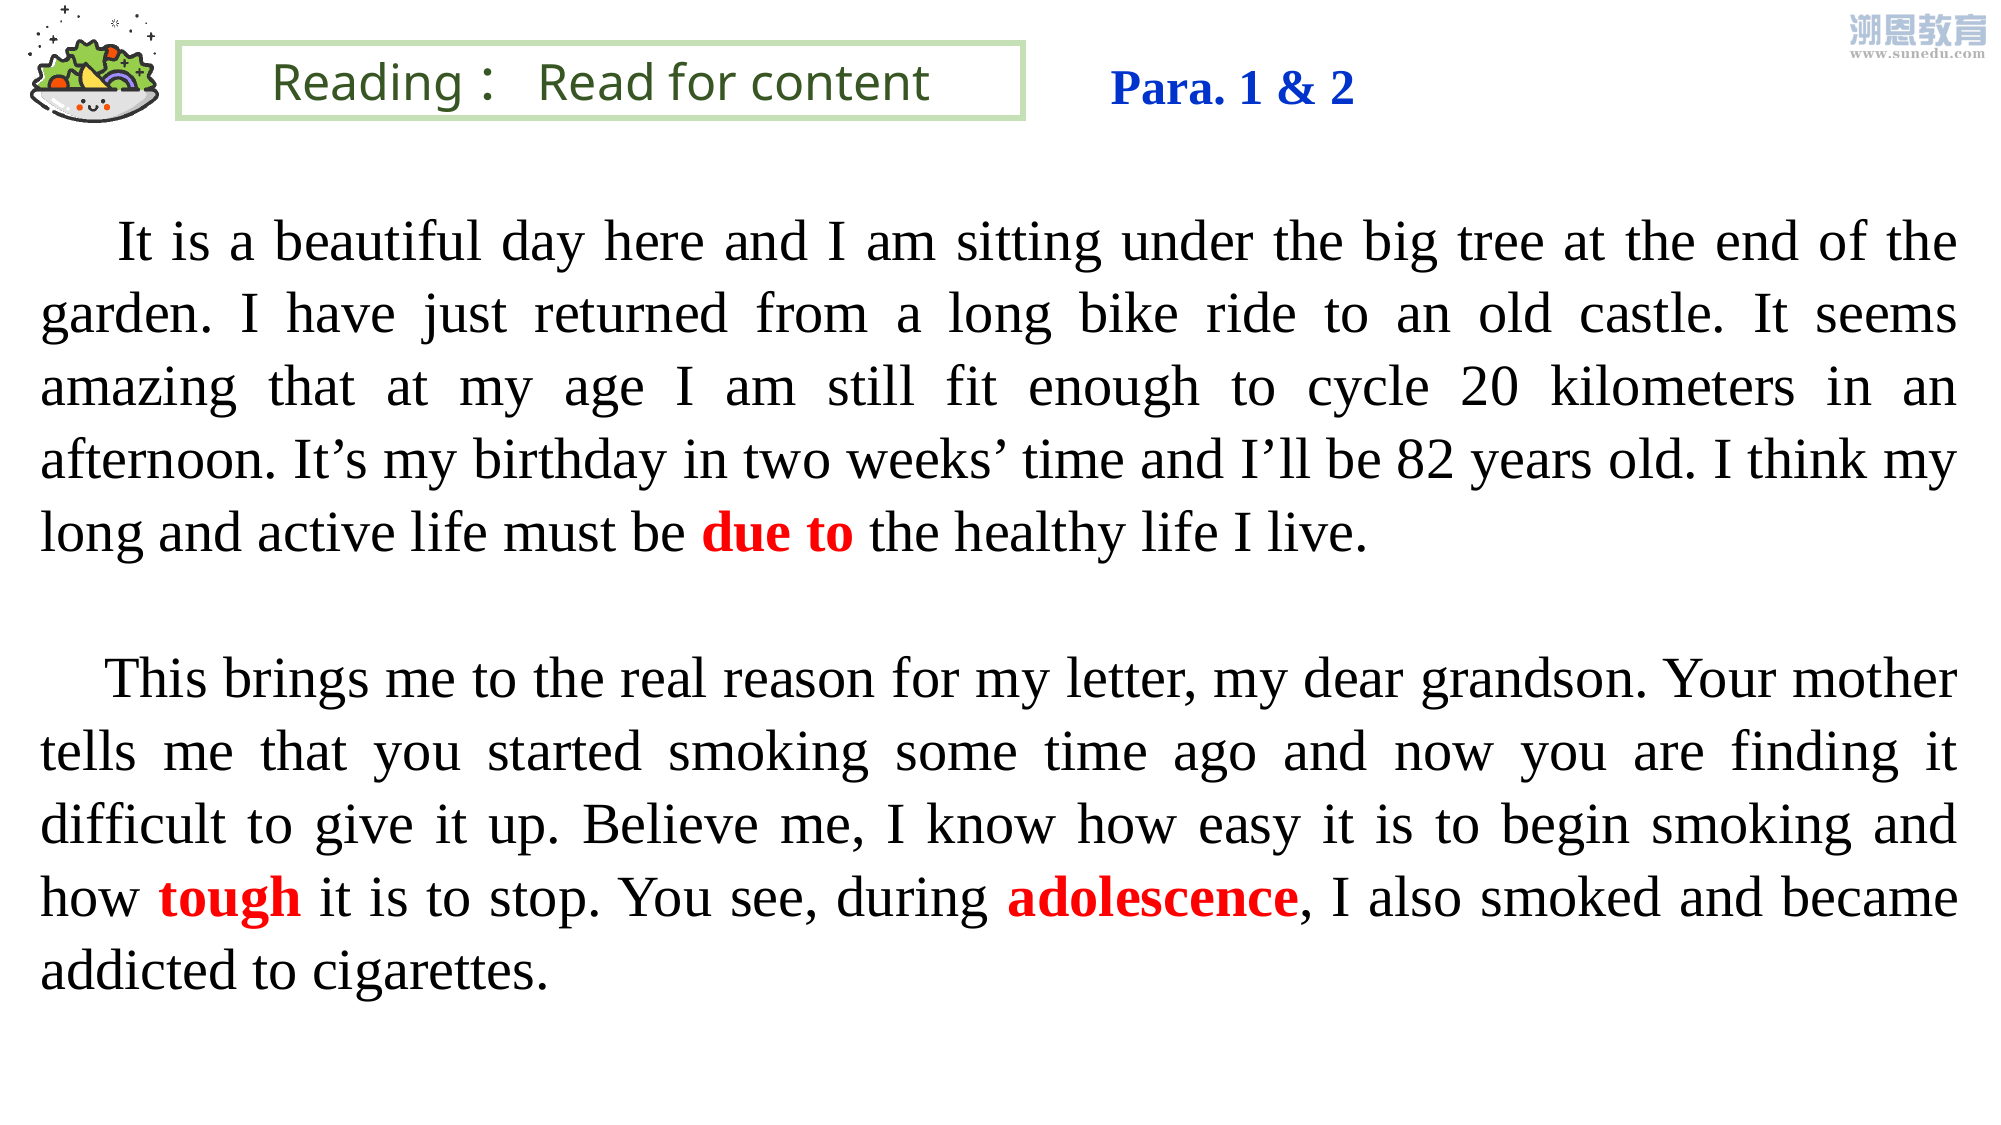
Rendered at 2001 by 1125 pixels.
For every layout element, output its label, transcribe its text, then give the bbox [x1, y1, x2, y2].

text_box Para. 1 & 2 [1095, 47, 1862, 122]
text_box It is a beautiful day here and I am sitting under the big tree at the end of the garden. I have just returned from a long bike ride to an old castle. It seems amazing that at my age I am still fit enough to cycle 20 kilometers in an afternoon. It’s my birthday in two weeks’ time and I’ll be 82 years old. I think my long and active life must be due to the healthy life I live. This brings me to the real reason for my letter, my dear grandson. Your mother tells me that you started smoking some time ago and now you are finding it difficult to give it up. Believe me, I know how easy it is to begin smoking and how tough it is to stop. You see, during adolescence, I also smoked and became addicted to cigarettes. [25, 191, 1975, 1009]
text_box Reading：Read for content [177, 42, 1024, 119]
picture [1849, 13, 1986, 58]
picture [28, 5, 159, 123]
